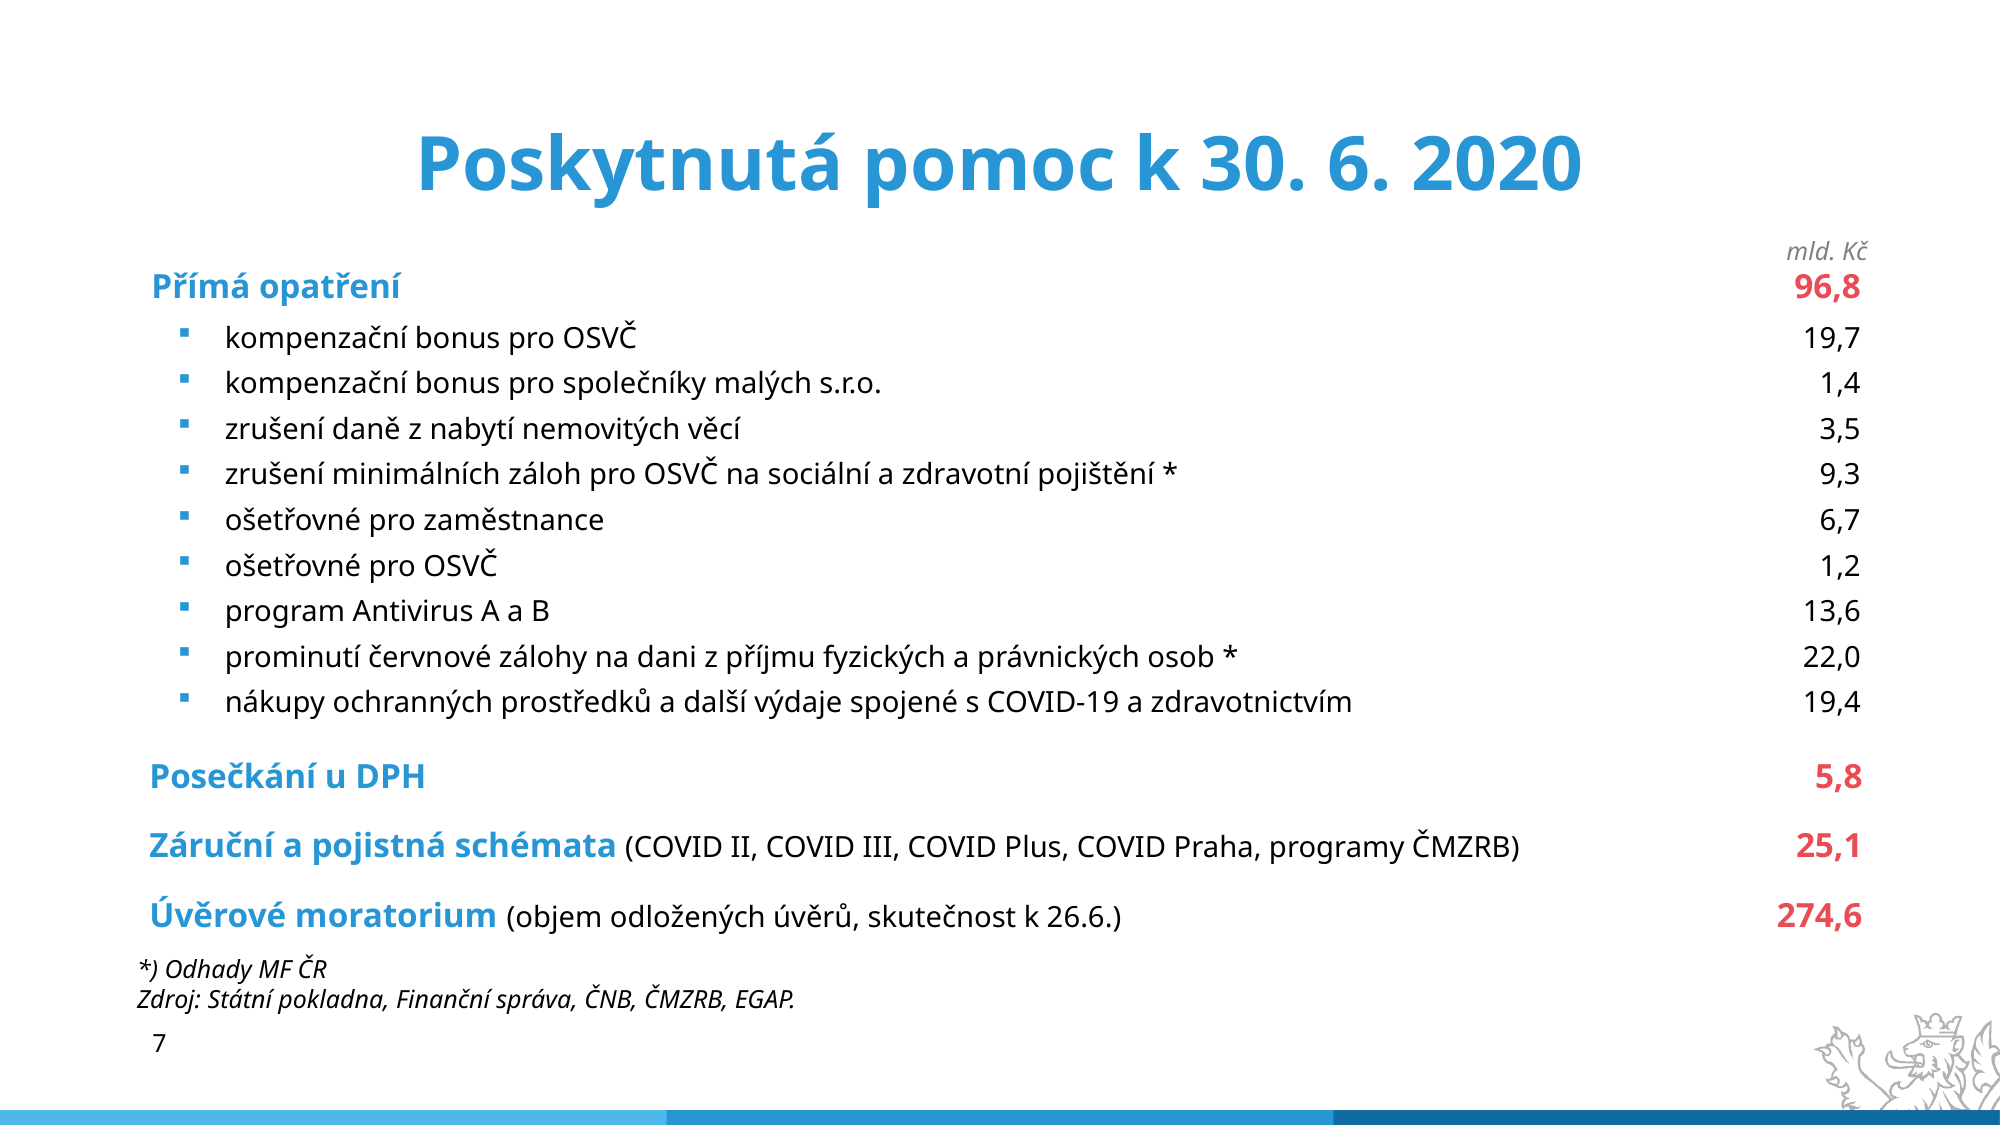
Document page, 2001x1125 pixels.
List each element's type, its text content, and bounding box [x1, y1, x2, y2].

table_header 5,8 [1748, 754, 1862, 797]
slide_number 7 [137, 1021, 211, 1077]
text_box *) Odhady MF ČR Zdroj: Státní pokladna, Finanční správa, ČNB, ČMZRB, EGAP. [122, 946, 813, 1021]
table_cell prominutí červnové zálohy na dani z příjmu fyzických a právnických osob * [150, 632, 1690, 678]
picture [0, 1012, 2000, 1125]
table_cell 3,5 [1690, 404, 1862, 450]
table_cell nákupy ochranných prostředků a další výdaje spojené s COVID-19 a zdravotnictvím [150, 678, 1690, 723]
table_cell 13,6 [1690, 587, 1862, 632]
table_cell 9,3 [1690, 450, 1862, 495]
table_cell 19,7 [1690, 313, 1862, 359]
table_cell ošetřovné pro OSVČ [150, 541, 1690, 587]
table_cell 22,0 [1690, 632, 1862, 678]
table_cell 6,7 [1690, 495, 1862, 541]
table_header Záruční a pojistná schémata (COVID II, COVID III, COVID Plus, COVID Praha, programy ČMZRB) [150, 823, 1746, 867]
table_header 96,8 [1690, 256, 1862, 313]
table_cell kompenzační bonus pro OSVČ [150, 313, 1690, 359]
table_cell 1,2 [1690, 541, 1862, 587]
table_header Úvěrové moratorium (objem odložených úvěrů, skutečnost k 26.6.) [150, 892, 1746, 936]
text_box mld. Kč [1771, 227, 1883, 273]
table_cell zrušení daně z nabytí nemovitých věcí [150, 404, 1690, 450]
table_header 25,1 [1748, 823, 1862, 867]
table_cell ošetřovné pro zaměstnance [150, 495, 1690, 541]
table_cell kompenzační bonus pro společníky malých s.r.o. [150, 359, 1690, 404]
table_cell zrušení minimálních záloh pro OSVČ na sociální a zdravotní pojištění * [150, 450, 1690, 495]
table_cell 19,4 [1690, 678, 1862, 723]
table_header Posečkání u DPH [150, 754, 1746, 797]
table_cell program Antivirus A a B [150, 587, 1690, 632]
table_cell 1,4 [1690, 359, 1862, 404]
table_header Přímá opatření [150, 256, 1690, 313]
table_header 274,6 [1748, 892, 1862, 936]
title Poskytnutá pomoc k 30. 6. 2020 [137, 59, 1863, 250]
